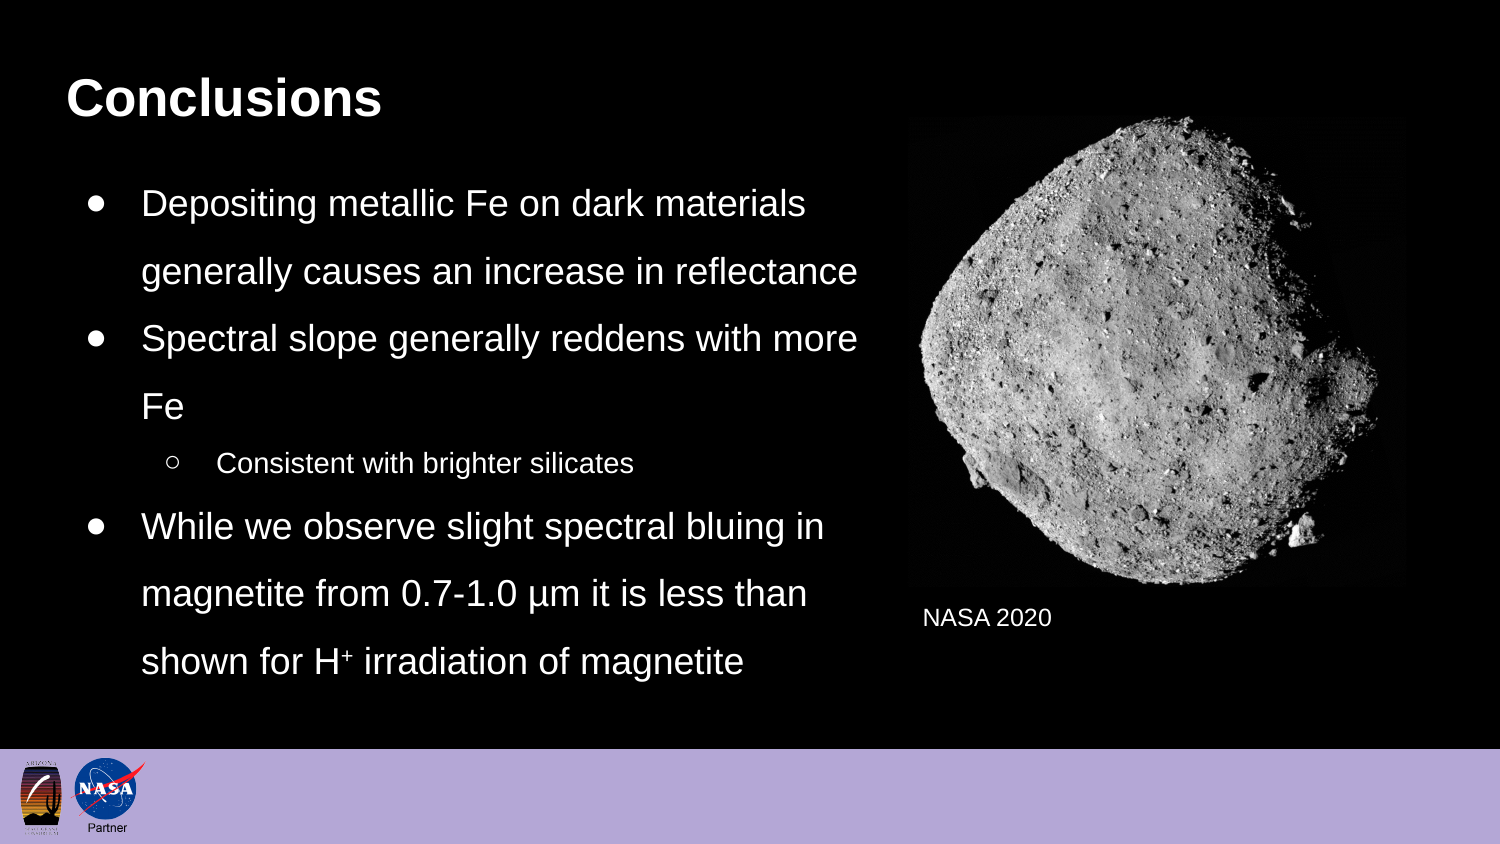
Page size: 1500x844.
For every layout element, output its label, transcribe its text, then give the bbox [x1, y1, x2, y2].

picture [10, 756, 146, 837]
title Conclusions [51, 48, 1449, 142]
list Depositing metallic Fe on dark materials generally causes an increase in reflectance Spectral slope generally reddens with more Fe Consistent with brighter silicates While we observe slight spectral bluing in magnetite from 0.7-1.0 µm it is less than shown for H+ irradiation of magnetite [51, 141, 894, 703]
text_box NASA 2020 [907, 594, 1263, 647]
text_box [0, 749, 1500, 844]
picture [907, 114, 1407, 587]
